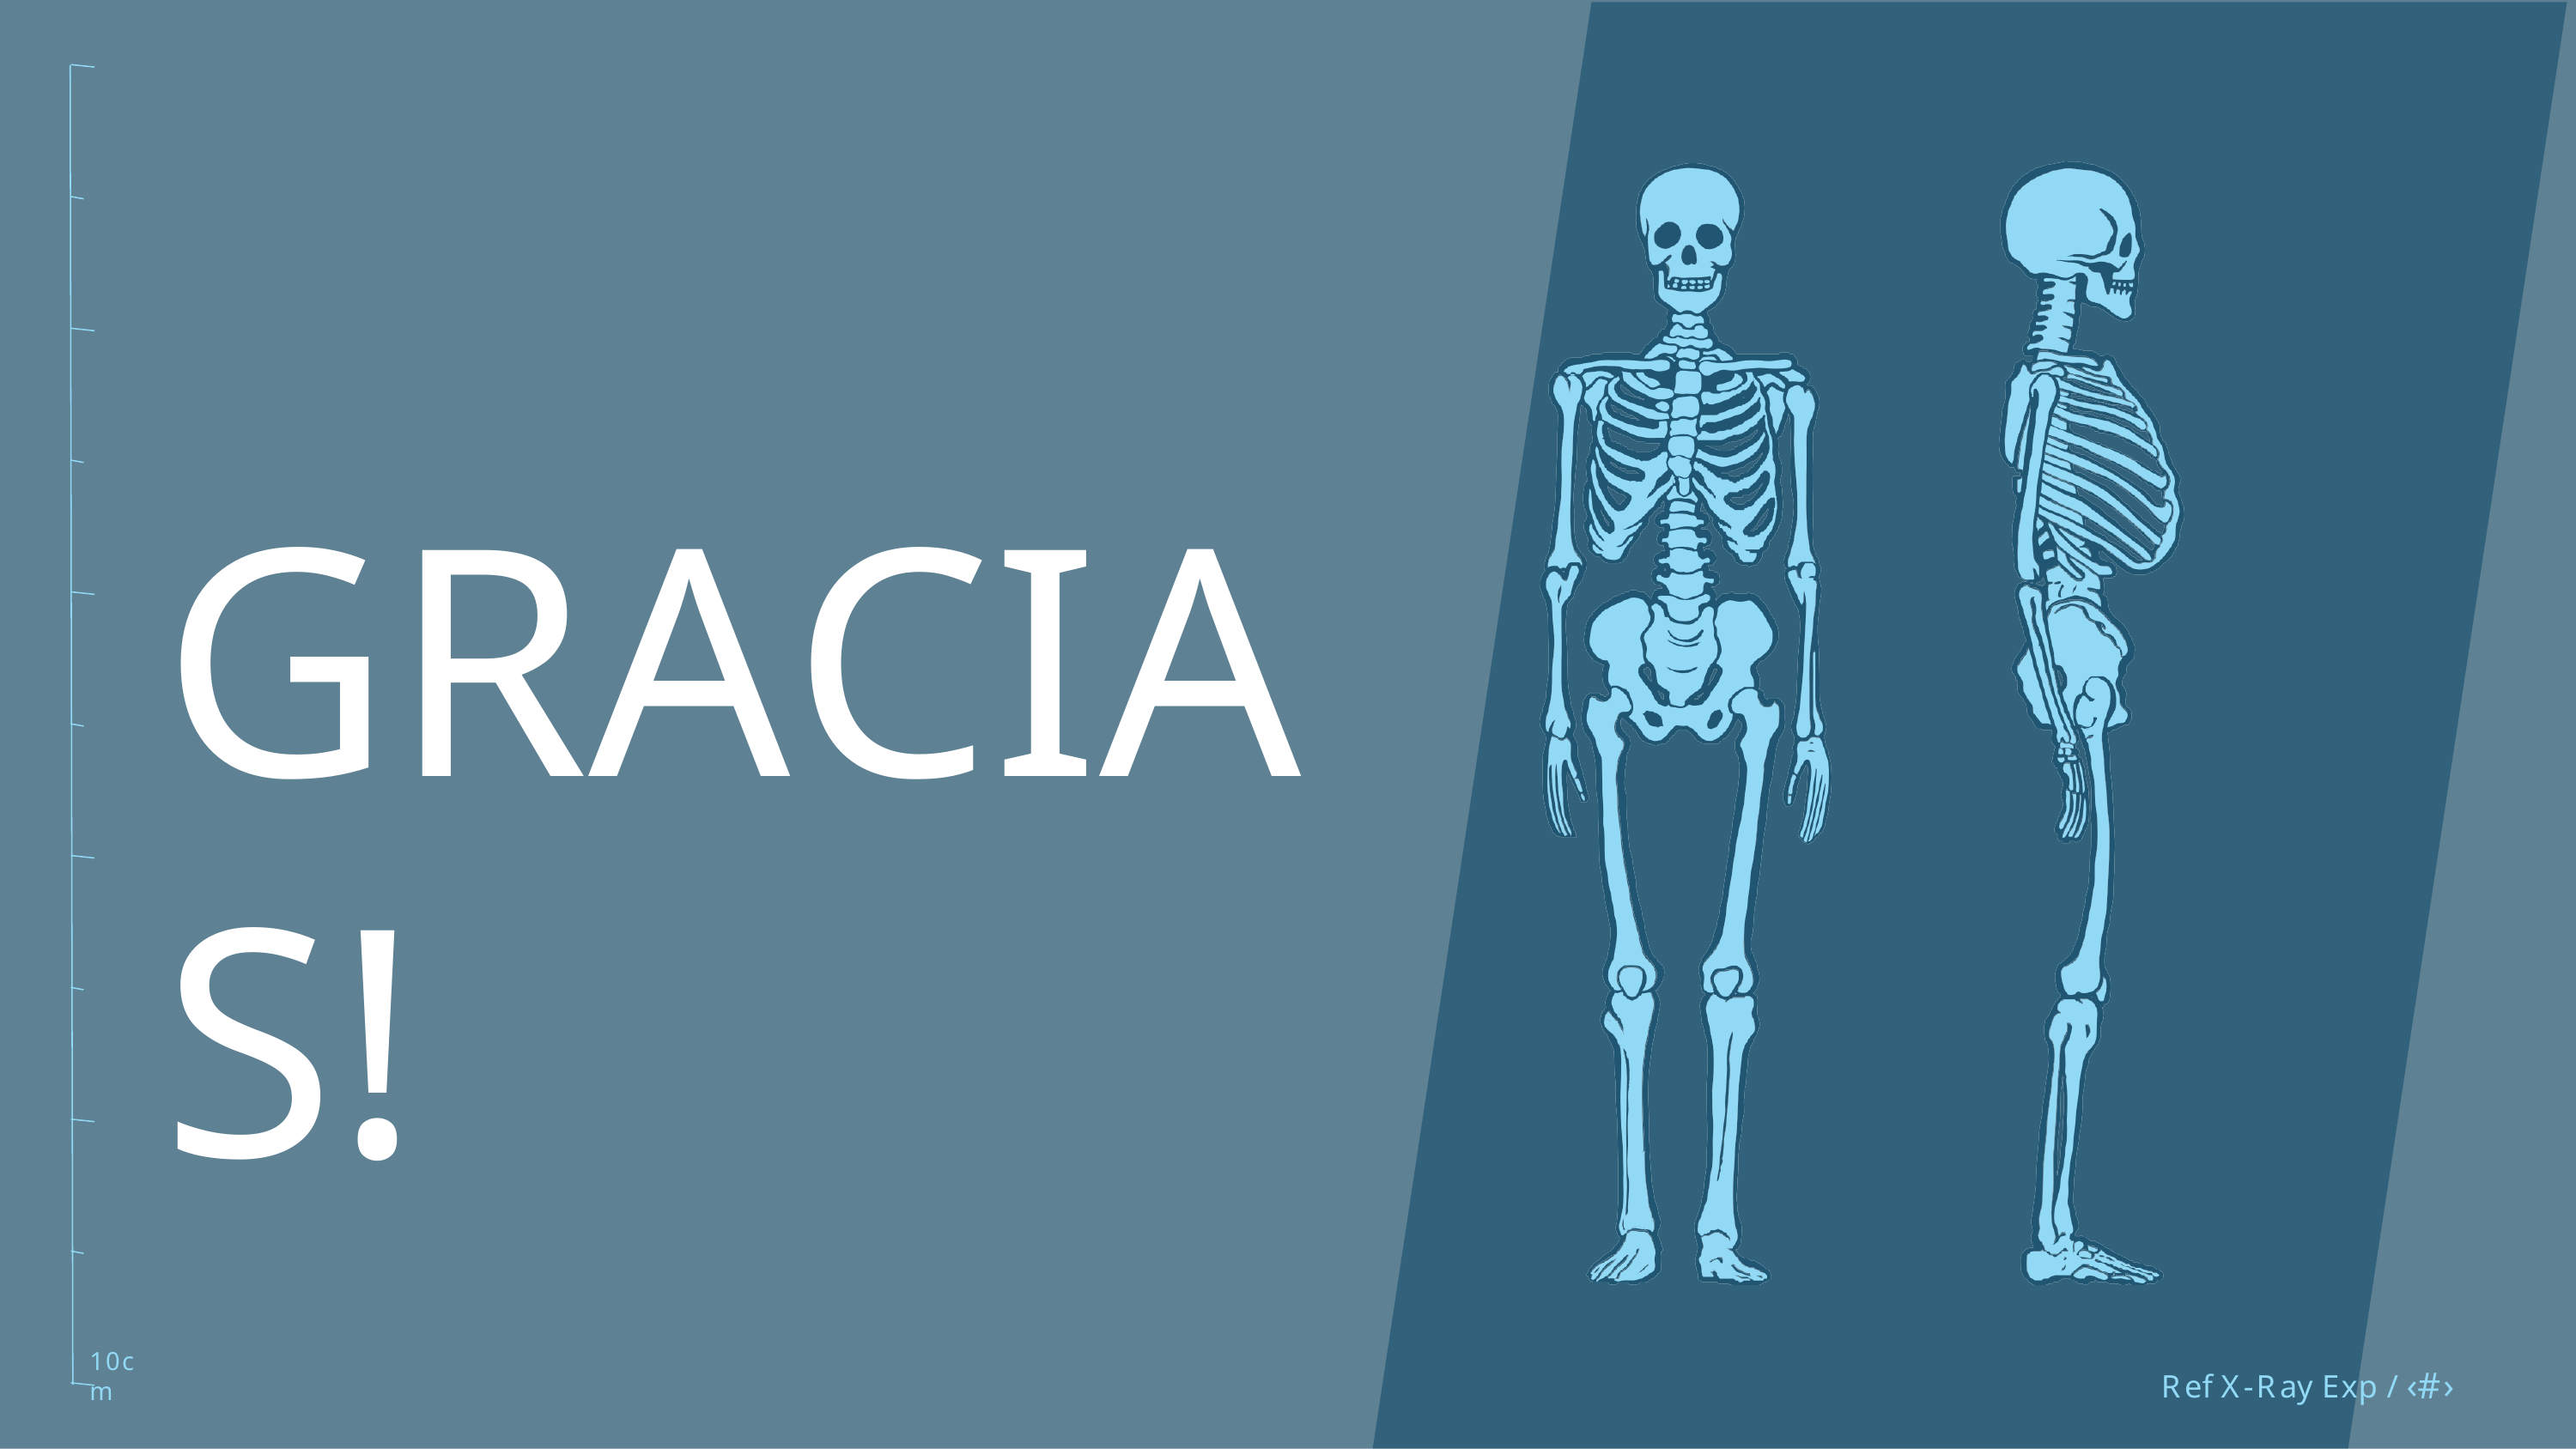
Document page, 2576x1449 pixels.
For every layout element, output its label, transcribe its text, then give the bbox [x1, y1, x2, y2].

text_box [1539, 161, 2185, 1285]
text_box Ref X-Ray Exp / ‹#› [2159, 1343, 2457, 1410]
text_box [69, 64, 85, 1386]
title GRACIAS! [159, 458, 1370, 1220]
text_box [1372, 2, 2567, 1449]
text_box 10cm [88, 1343, 155, 1406]
